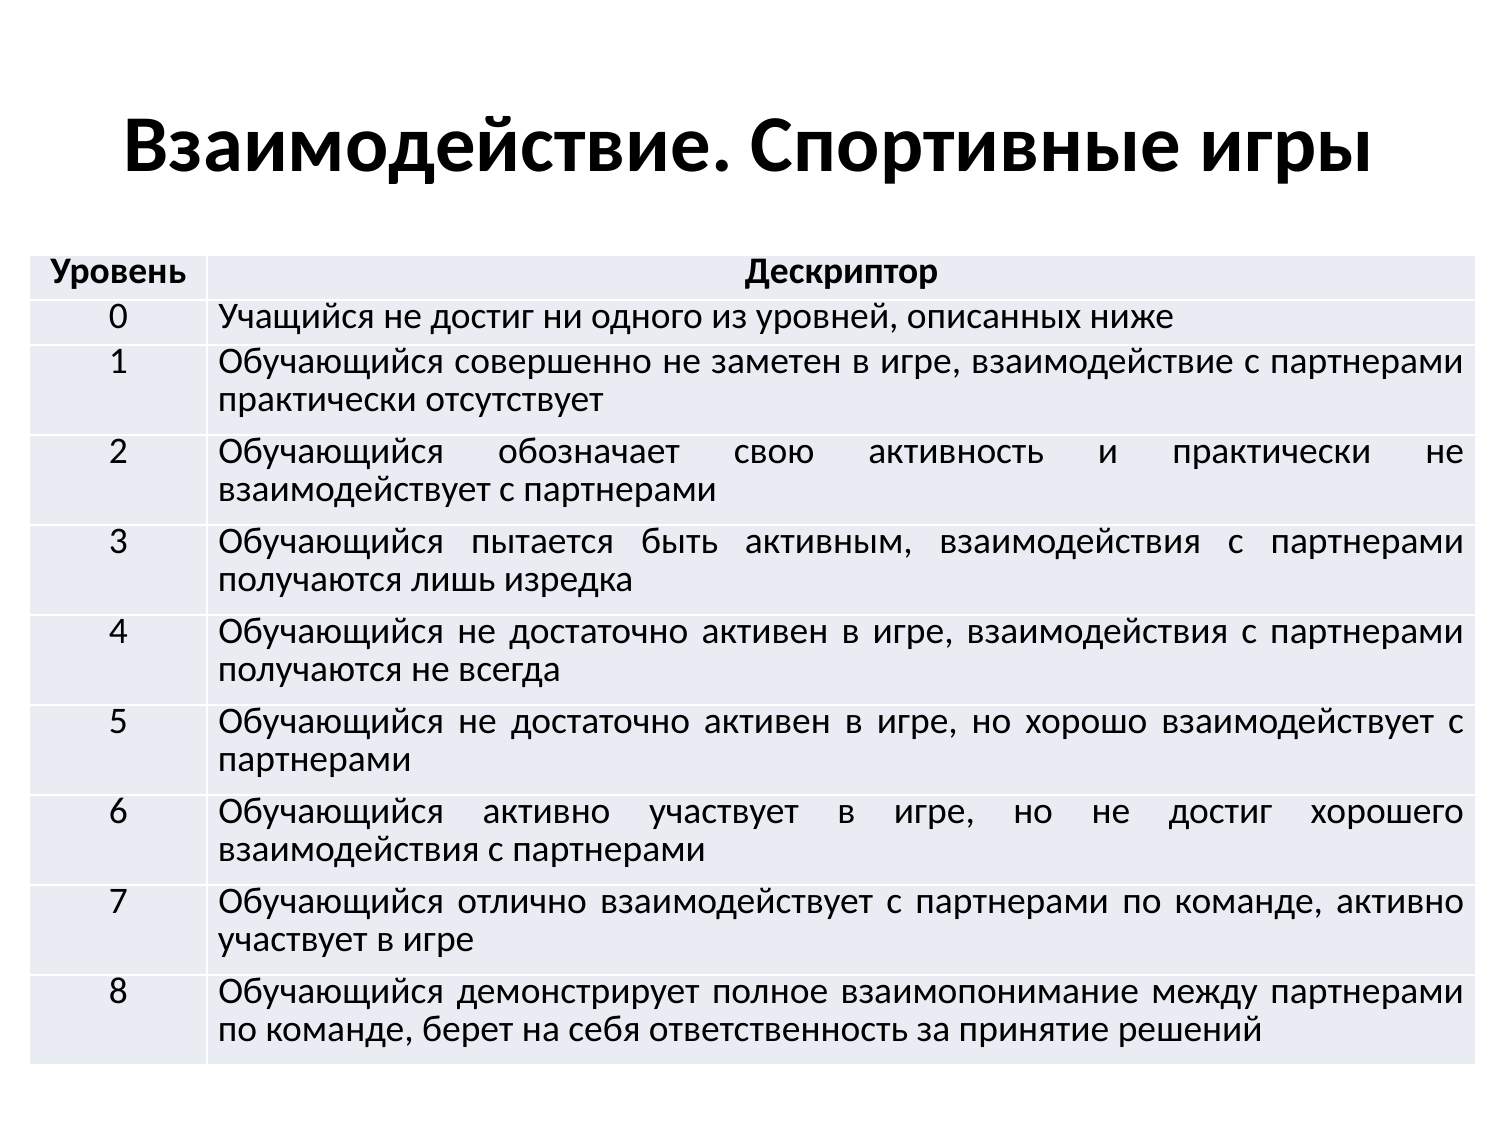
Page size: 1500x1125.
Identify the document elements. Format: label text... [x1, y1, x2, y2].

table_header Уровень [30, 256, 206, 299]
table_header Дескриптор [208, 256, 1475, 299]
table_cell Обучающийся совершенно не заметен в игре, взаимодействие с партнерами практически отсутствует [208, 346, 1475, 434]
table_cell Учащийся не достиг ни одного из уровней, описанных ниже [208, 301, 1475, 344]
table_cell 0 [30, 301, 206, 344]
table_cell Обучающийся пытается быть активным, взаимодействия с партнерами получаются лишь изредка [208, 526, 1475, 614]
table_cell Обучающийся не достаточно активен в игре, но хорошо взаимодействует с партнерами [208, 706, 1475, 794]
table_cell 6 [30, 796, 206, 884]
title Взаимодействие. Спортивные игры [75, 45, 1425, 233]
table_cell 4 [30, 616, 206, 704]
table_cell 1 [30, 346, 206, 434]
table_cell Обучающийся демонстрирует полное взаимопонимание между партнерами по команде, берет на себя ответственность за принятие решений [208, 976, 1475, 1064]
table_cell Обучающийся активно участвует в игре, но не достиг хорошего взаимодействия с партнерами [208, 796, 1475, 884]
table_cell Обучающийся отлично взаимодействует с партнерами по команде, активно участвует в игре [208, 886, 1475, 974]
table_cell 8 [30, 976, 206, 1064]
table_cell 2 [30, 436, 206, 524]
table_cell 7 [30, 886, 206, 974]
table_cell 3 [30, 526, 206, 614]
table_cell 5 [30, 706, 206, 794]
table_cell Обучающийся не достаточно активен в игре, взаимодействия с партнерами получаются не всегда [208, 616, 1475, 704]
table_cell Обучающийся обозначает свою активность и практически не взаимодействует с партнерами [208, 436, 1475, 524]
